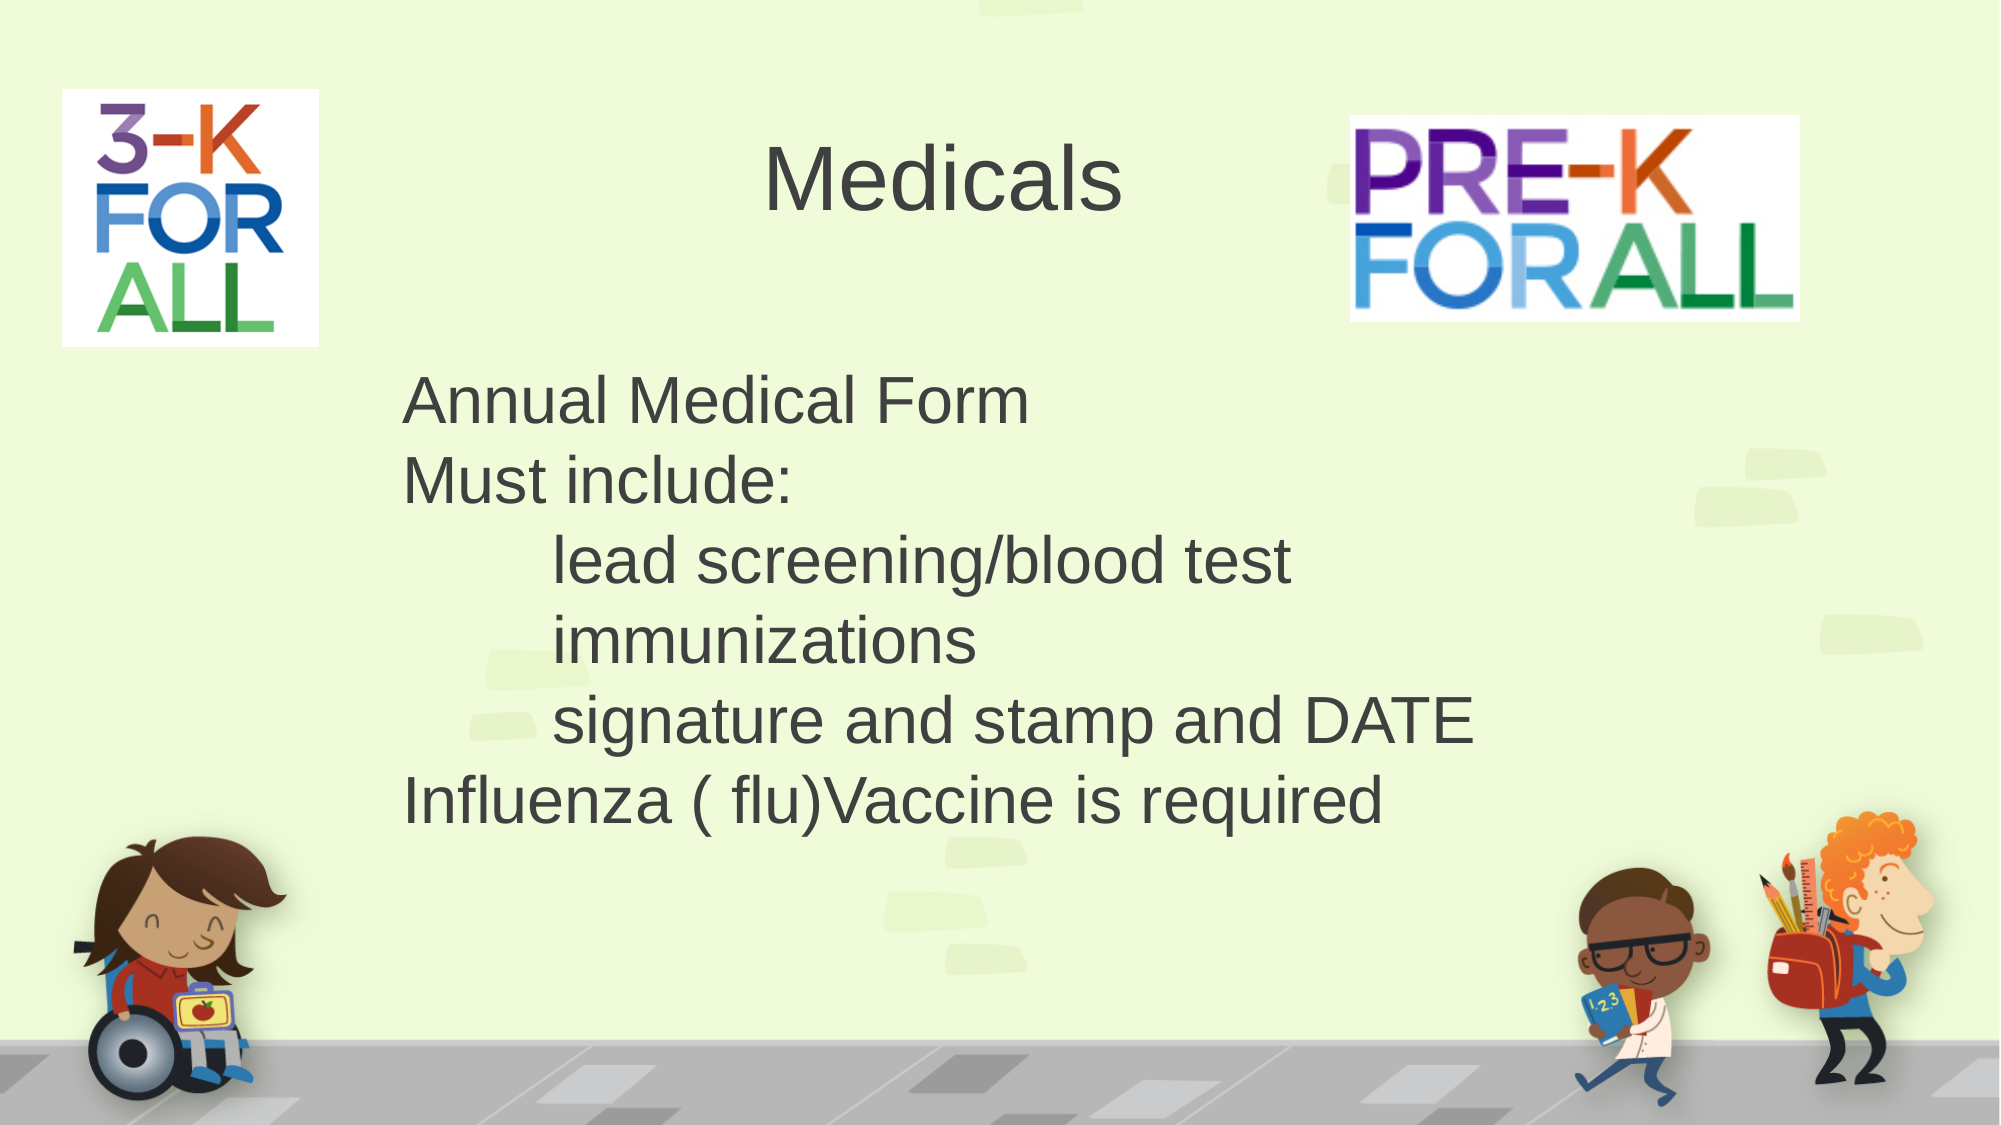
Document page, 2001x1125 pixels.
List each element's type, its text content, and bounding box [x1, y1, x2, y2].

text_box Annual Medical Form Must include: lead screening/blood test immunizations signature and stamp and DATE Influenza ( flu)Vaccine is required [387, 349, 1588, 845]
picture [0, 0, 2000, 1125]
title Medicals [137, 59, 1750, 238]
